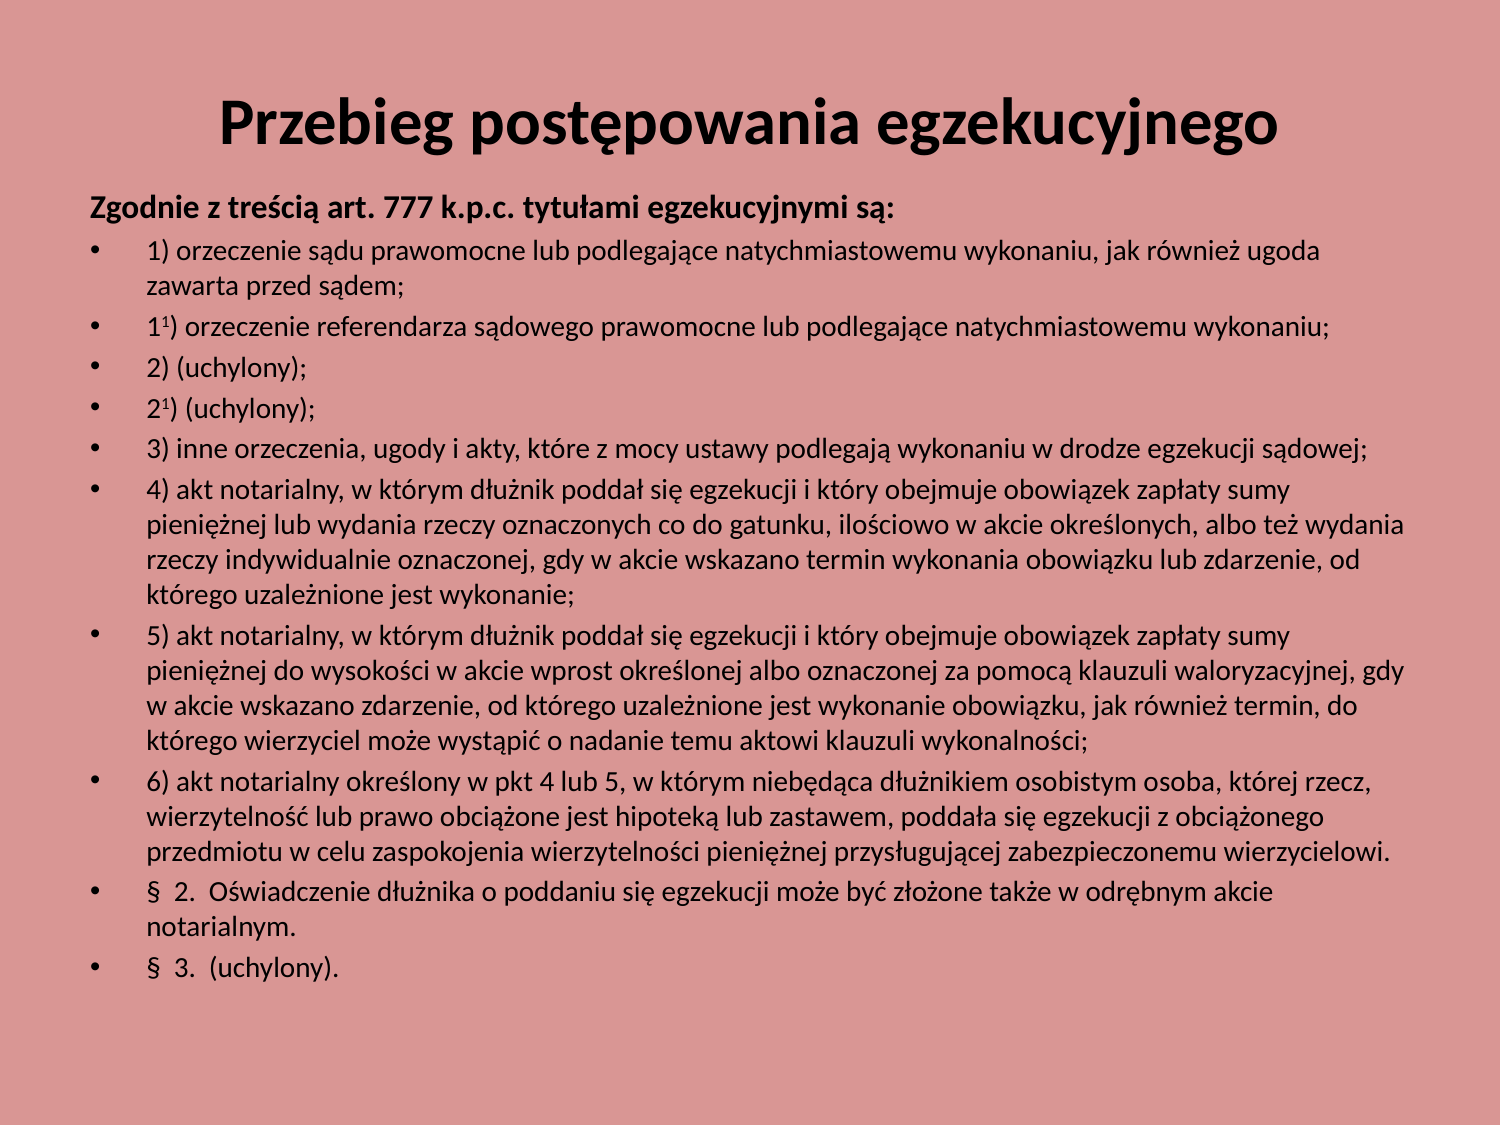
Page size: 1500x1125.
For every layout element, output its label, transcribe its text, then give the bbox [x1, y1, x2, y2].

title Przebieg postępowania egzekucyjnego [75, 24, 1425, 178]
list Zgodnie z treścią art. 777 k.p.c. tytułami egzekucyjnymi są: 1) orzeczenie sądu prawomocne lub podlegające natychmiastowemu wykonaniu, jak również ugoda zawarta przed sądem; 11) orzeczenie referendarza sądowego prawomocne lub podlegające natychmiastowemu wykonaniu; 2) (uchylony); 21) (uchylony); 3) inne orzeczenia, ugody i akty, które z mocy ustawy podlegają wykonaniu w drodze egzekucji sądowej; 4) akt notarialny, w którym dłużnik poddał się egzekucji i który obejmuje obowiązek zapłaty sumy pieniężnej lub wydania rzeczy oznaczonych co do gatunku, ilościowo w akcie określonych, albo też wydania rzeczy indywidualnie oznaczonej, gdy w akcie wskazano termin wykonania obowiązku lub zdarzenie, od którego uzależnione jest wykonanie; 5) akt notarialny, w którym dłużnik poddał się egzekucji i który obejmuje obowiązek zapłaty sumy pieniężnej do wysokości w akcie wprost określonej albo oznaczonej za pomocą klauzuli waloryzacyjnej, gdy w akcie wskazano zdarzenie, od którego uzależnione jest wykonanie obowiązku, jak również termin, do którego wierzyciel może wystąpić o nadanie temu aktowi klauzuli wykonalności; 6) akt notarialny określony w pkt 4 lub 5, w którym niebędąca dłużnikiem osobistym osoba, której rzecz, wierzytelność lub prawo obciążone jest hipoteką lub zastawem, poddała się egzekucji z obciążonego przedmiotu w celu zaspokojenia wierzytelności pieniężnej przysługującej zabezpieczonemu wierzycielowi. § 2. Oświadczenie dłużnika o poddaniu się egzekucji może być złożone także w odrębnym akcie notarialnym. § 3. (uchylony). [75, 178, 1425, 1125]
